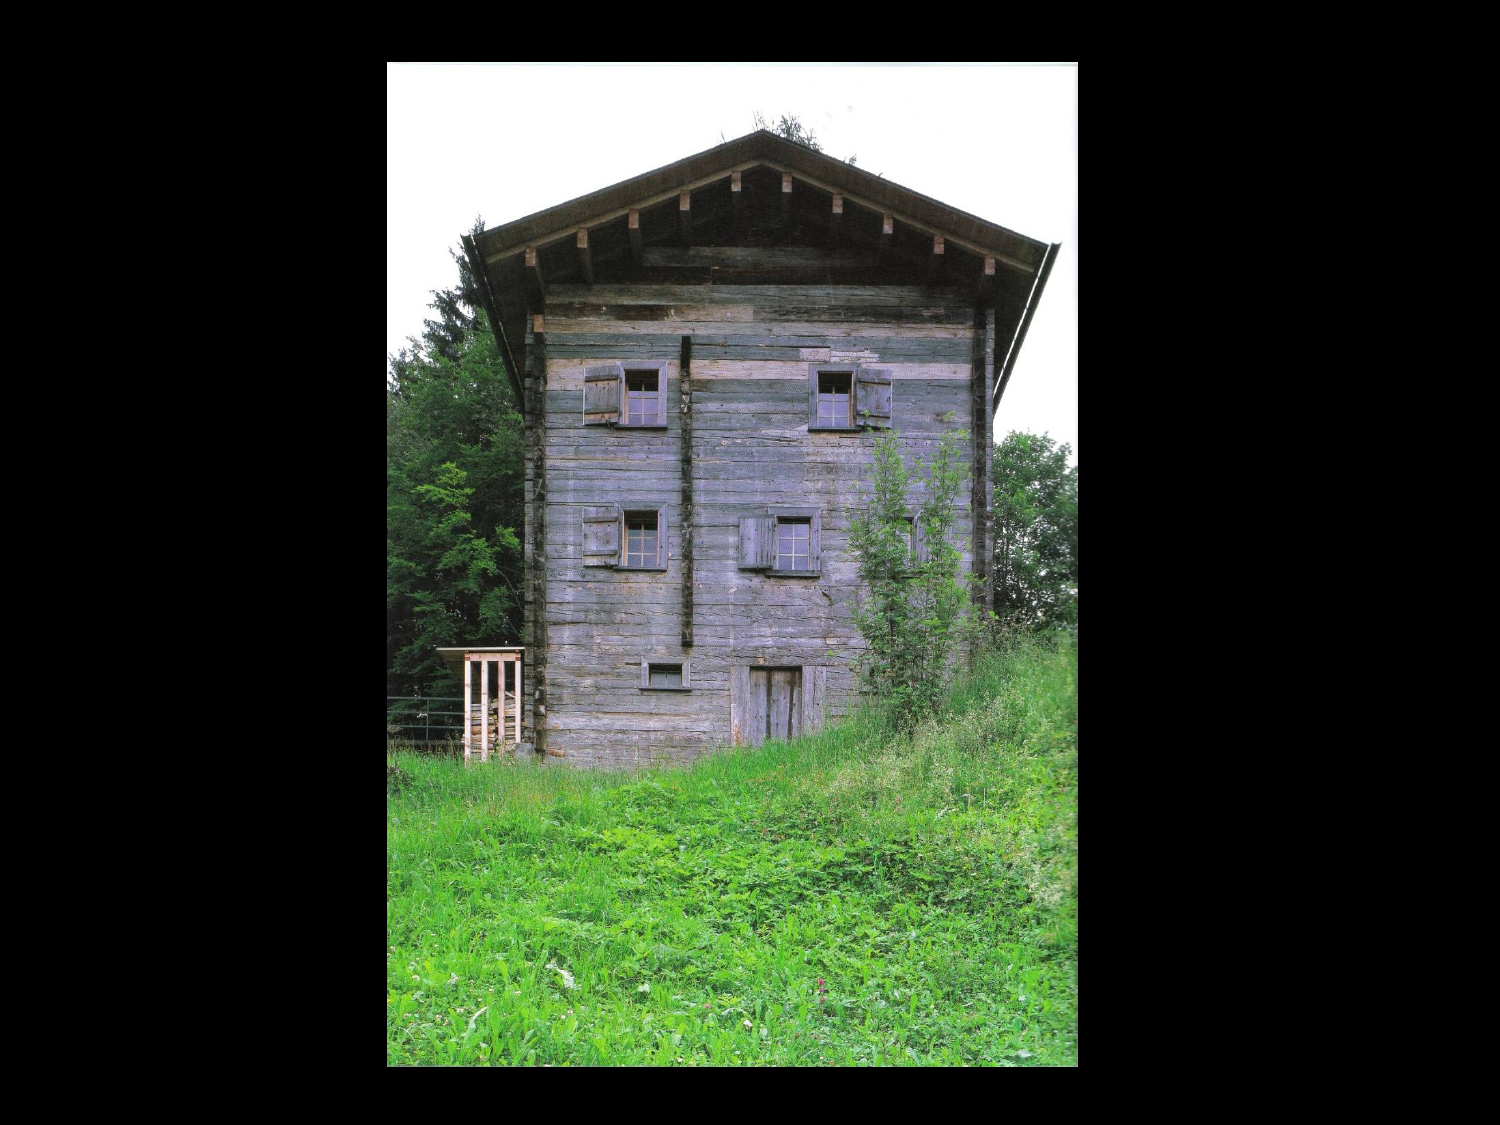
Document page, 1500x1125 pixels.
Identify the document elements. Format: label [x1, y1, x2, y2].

picture [387, 62, 1078, 1067]
